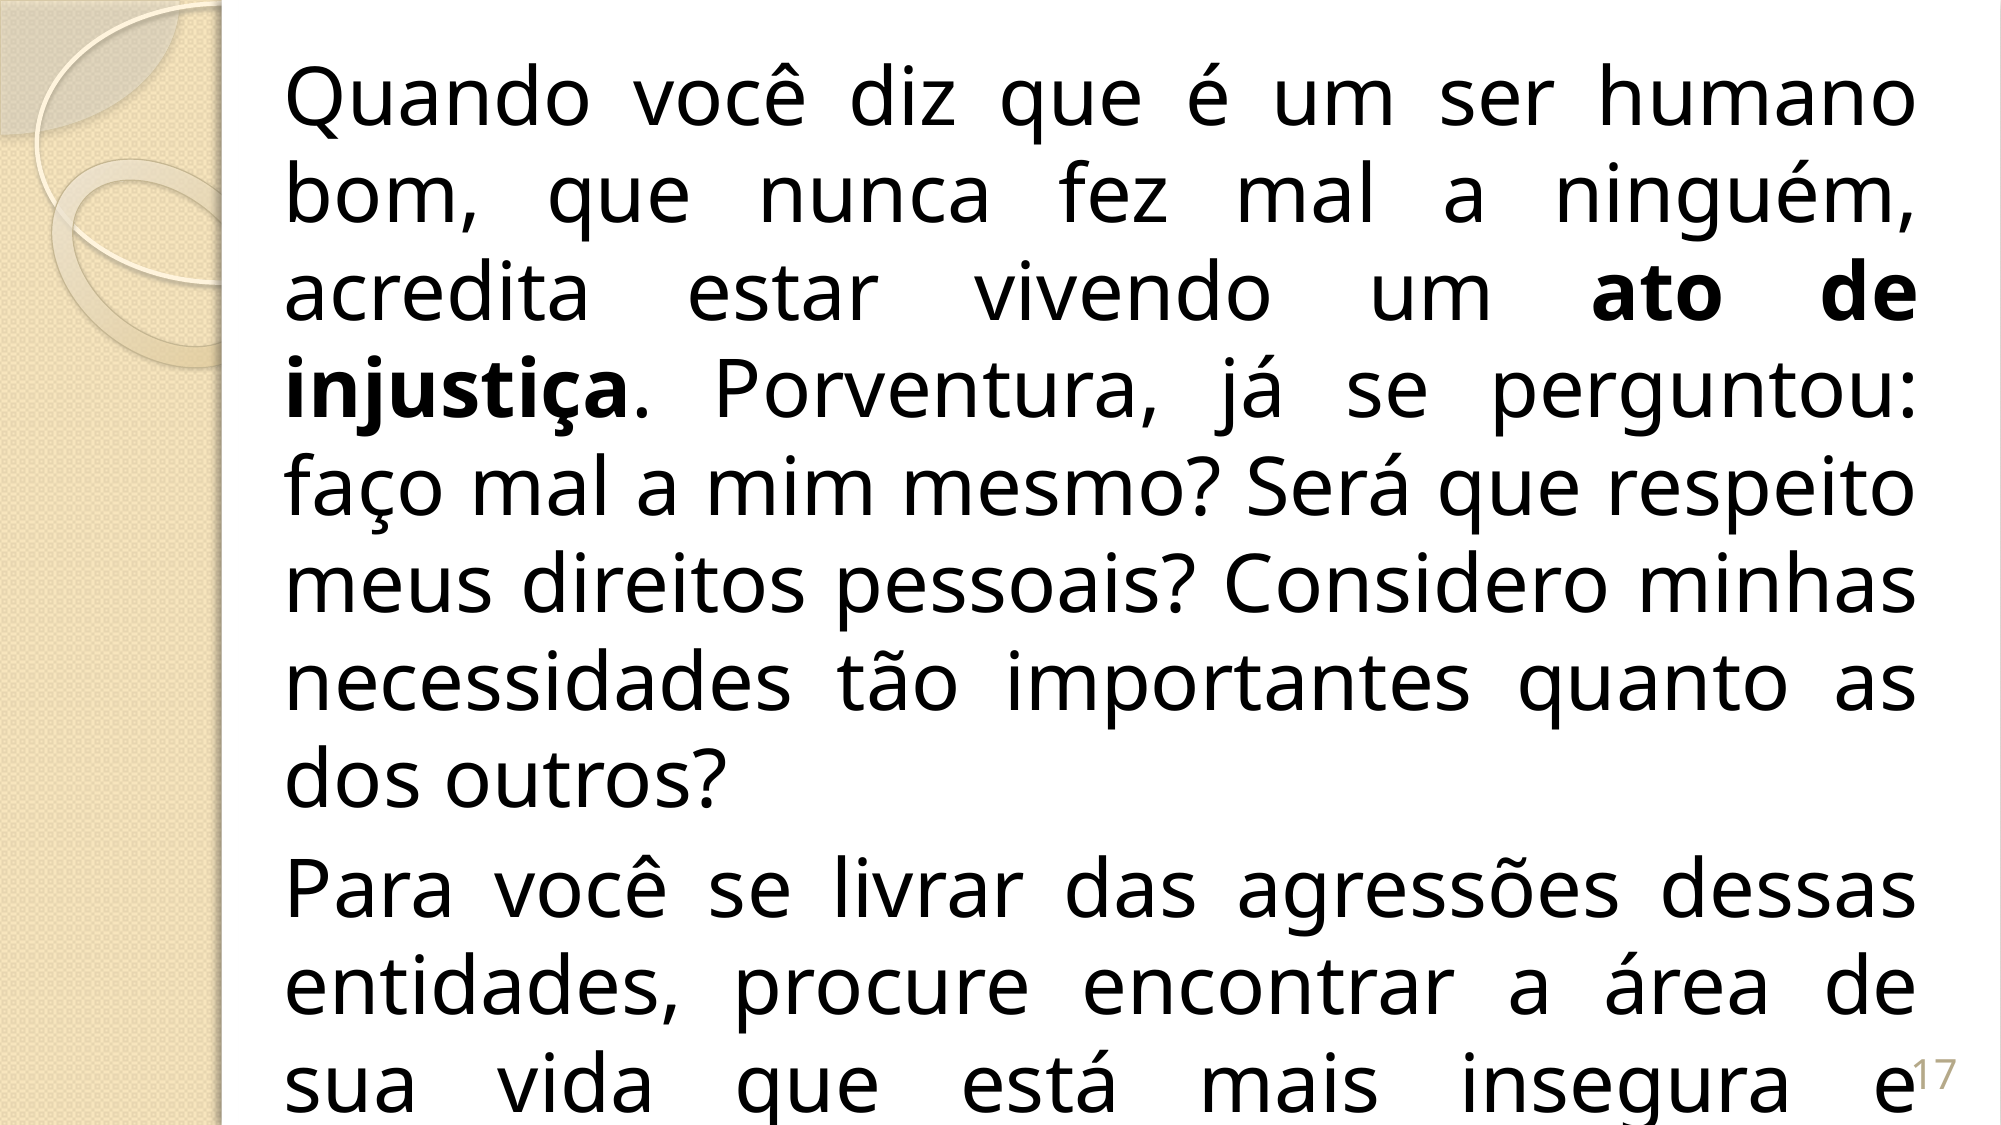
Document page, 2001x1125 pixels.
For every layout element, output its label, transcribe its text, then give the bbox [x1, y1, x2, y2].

slide_number 17 [1883, 1034, 1984, 1113]
list Quando você diz que é um ser humano bom, que nunca fez mal a ninguém, acredita estar vivendo um ato de injustiça. Porventura, já se perguntou: faço mal a mim mesmo? Será que respeito meus direitos pessoais? Considero minhas necessidades tão importantes quanto as dos outros? Para você se livrar das agressões dessas entidades, procure encontrar a área de sua vida que está mais insegura e fragilizada. Reforce-a e inicie um trabalho interior. [255, 36, 1934, 1125]
